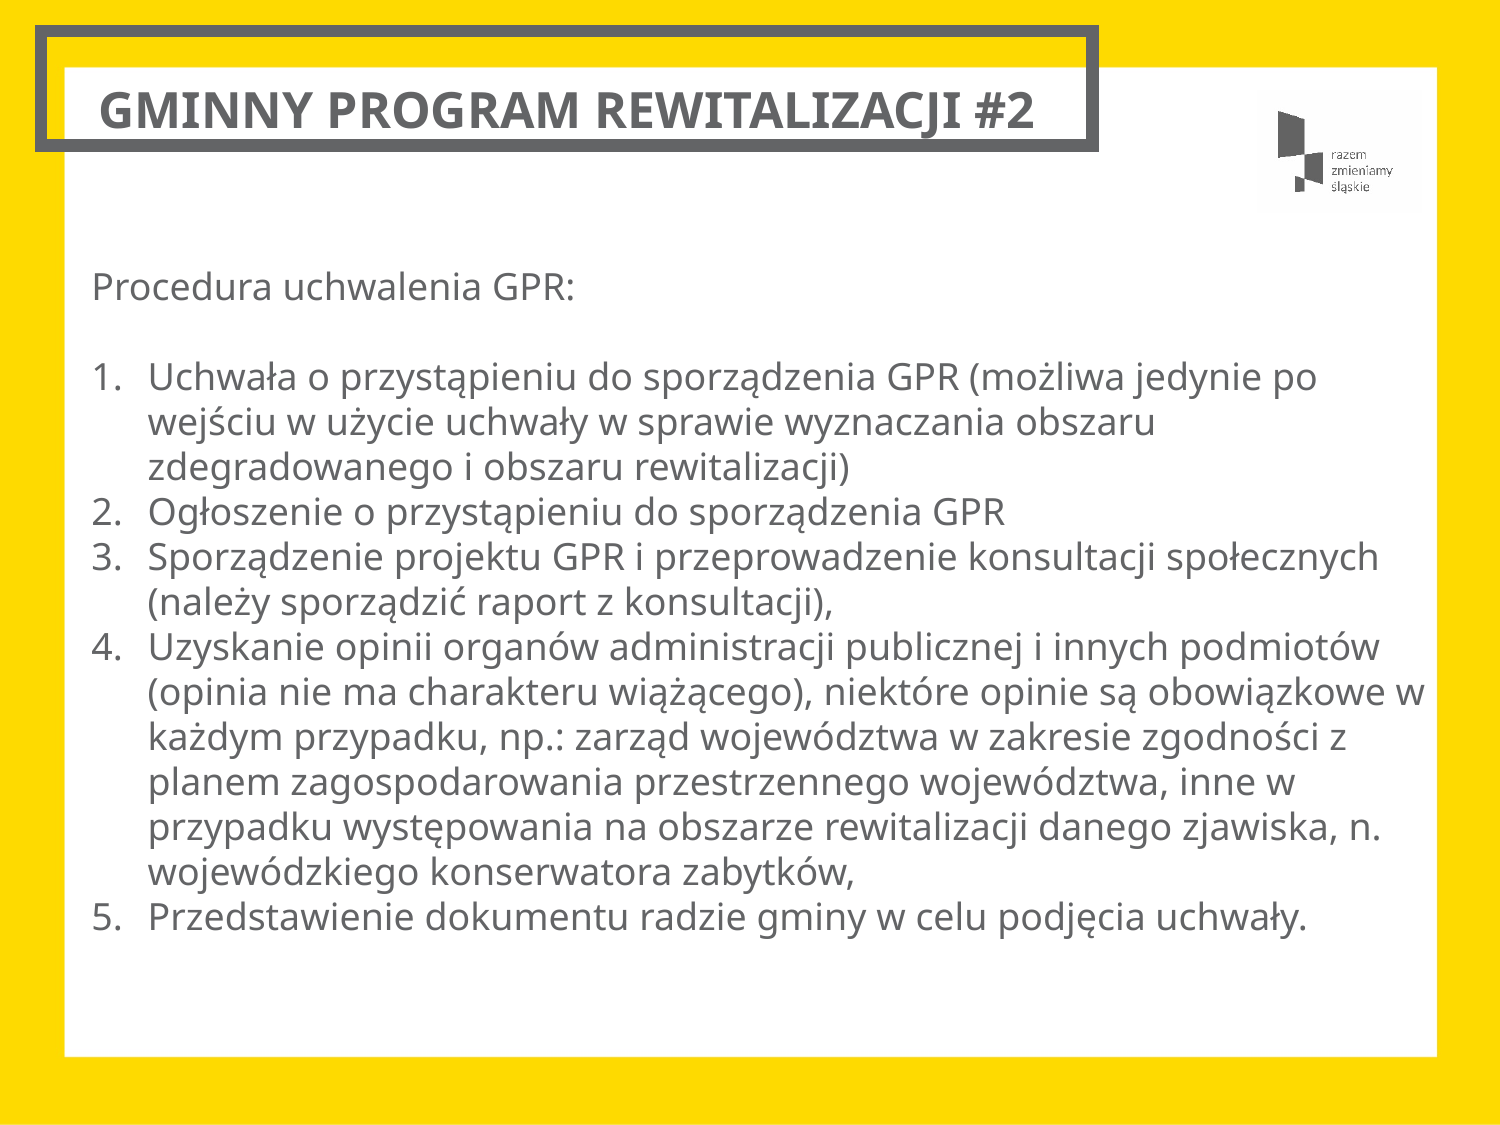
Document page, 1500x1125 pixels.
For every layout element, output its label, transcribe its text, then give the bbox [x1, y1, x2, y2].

text_box Procedura uchwalenia GPR: Uchwała o przystąpieniu do sporządzenia GPR (możliwa jedynie po wejściu w użycie uchwały w sprawie wyznaczania obszaru zdegradowanego i obszaru rewitalizacji) Ogłoszenie o przystąpieniu do sporządzenia GPR Sporządzenie projektu GPR i przeprowadzenie konsultacji społecznych (należy sporządzić raport z konsultacji), Uzyskanie opinii organów administracji publicznej i innych podmiotów (opinia nie ma charakteru wiążącego), niektóre opinie są obowiązkowe w każdym przypadku, np.: zarząd województwa w zakresie zgodności z planem zagospodarowania przestrzennego województwa, inne w przypadku występowania na obszarze rewitalizacji danego zjawiska, n. wojewódzkiego konserwatora zabytków, Przedstawienie dokumentu radzie gminy w celu podjęcia uchwały. [76, 255, 1459, 946]
text_box GMINNY PROGRAM REWITALIZACJI #2 [41, 30, 1093, 146]
picture [0, 0, 1500, 1125]
